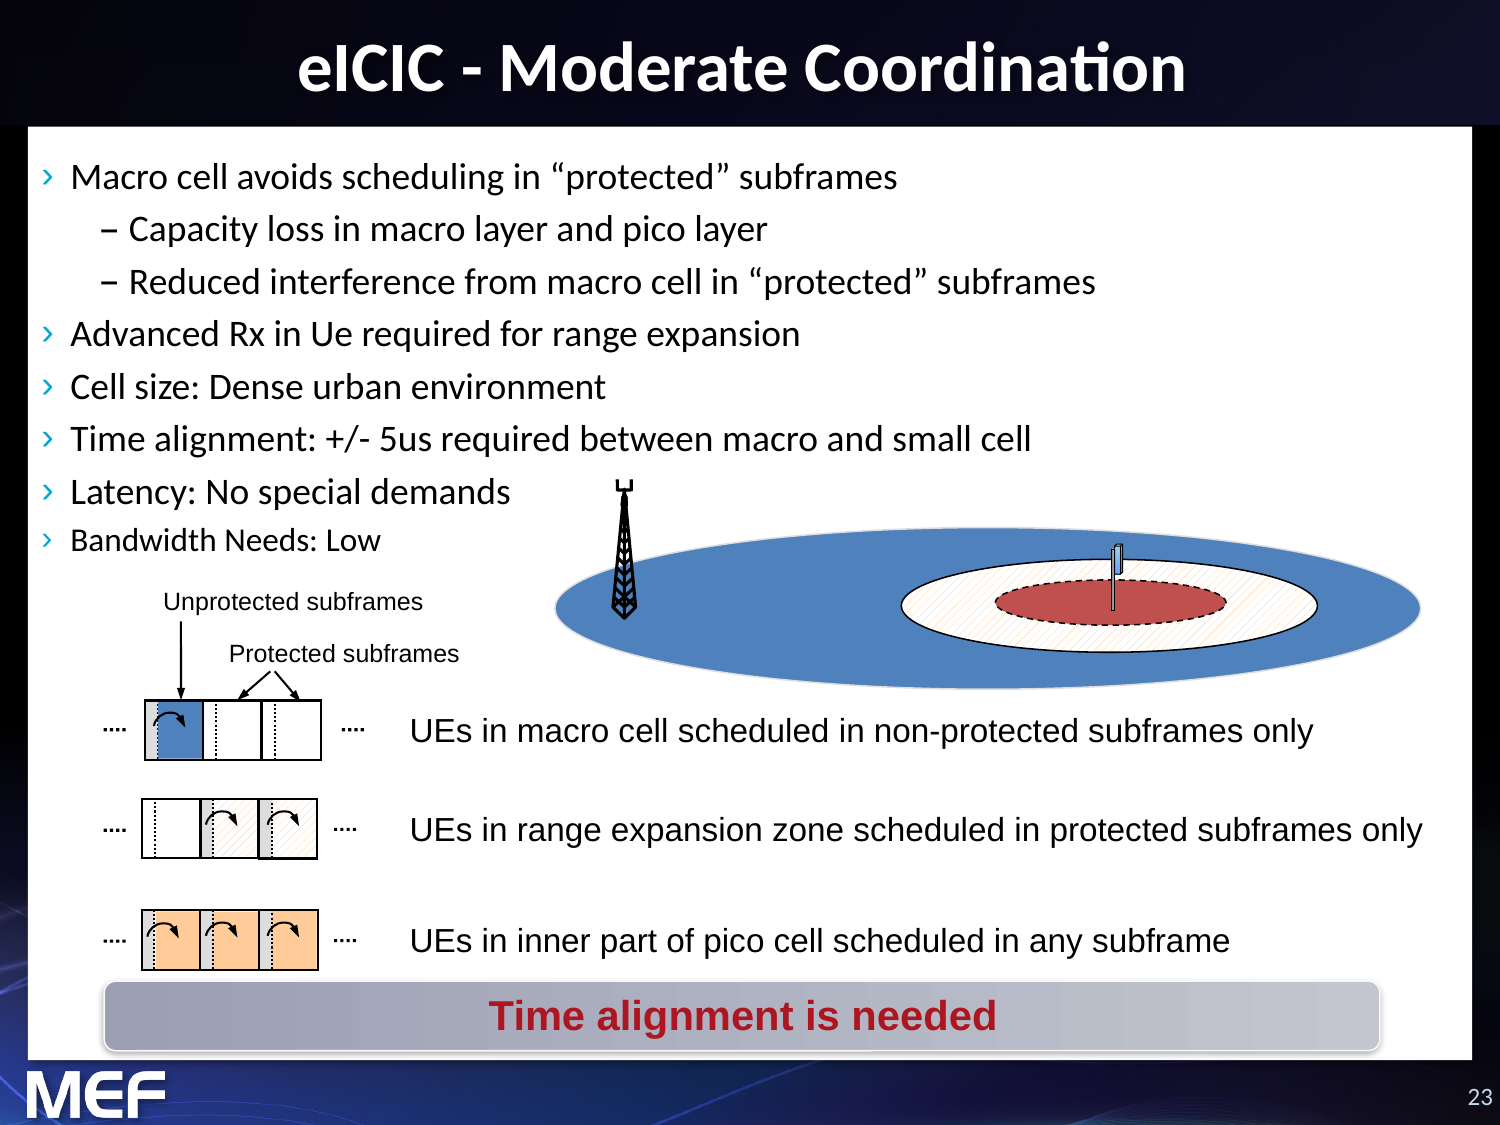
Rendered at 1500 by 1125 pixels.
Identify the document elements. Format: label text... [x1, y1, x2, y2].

text_box [274, 671, 300, 698]
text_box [103, 910, 359, 971]
text_box [176, 621, 186, 698]
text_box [103, 700, 367, 761]
text_box [995, 579, 1227, 626]
text_box UEs in range expansion zone scheduled in protected subframes only [397, 800, 1472, 856]
text_box Macro cell avoids scheduling in “protected” subframes Capacity loss in macro layer and pico layer Reduced interference from macro cell in “protected” subframes Advanced Rx in Ue required for range expansion Cell size: Dense urban environment Time alignment: +/- 5us required between macro and small cell Latency: No special demands Bandwidth Needs: Low [29, 151, 1400, 489]
text_box Protected subframes [216, 630, 690, 676]
text_box [562, 527, 1421, 690]
title eICIC - Moderate Coordination [0, 0, 1500, 126]
text_box [106, 1046, 1378, 1051]
text_box UEs in macro cell scheduled in non-protected subframes only [397, 702, 1472, 757]
text_box UEs in inner part of pico cell scheduled in any subframe [397, 912, 1472, 967]
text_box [1111, 543, 1123, 611]
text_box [103, 798, 359, 859]
text_box Unprotected subframes [151, 578, 608, 623]
text_box [238, 671, 271, 698]
text_box [901, 559, 1318, 653]
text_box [612, 479, 636, 619]
text_box Time alignment is needed [104, 981, 1394, 1046]
picture [0, 126, 1500, 1125]
